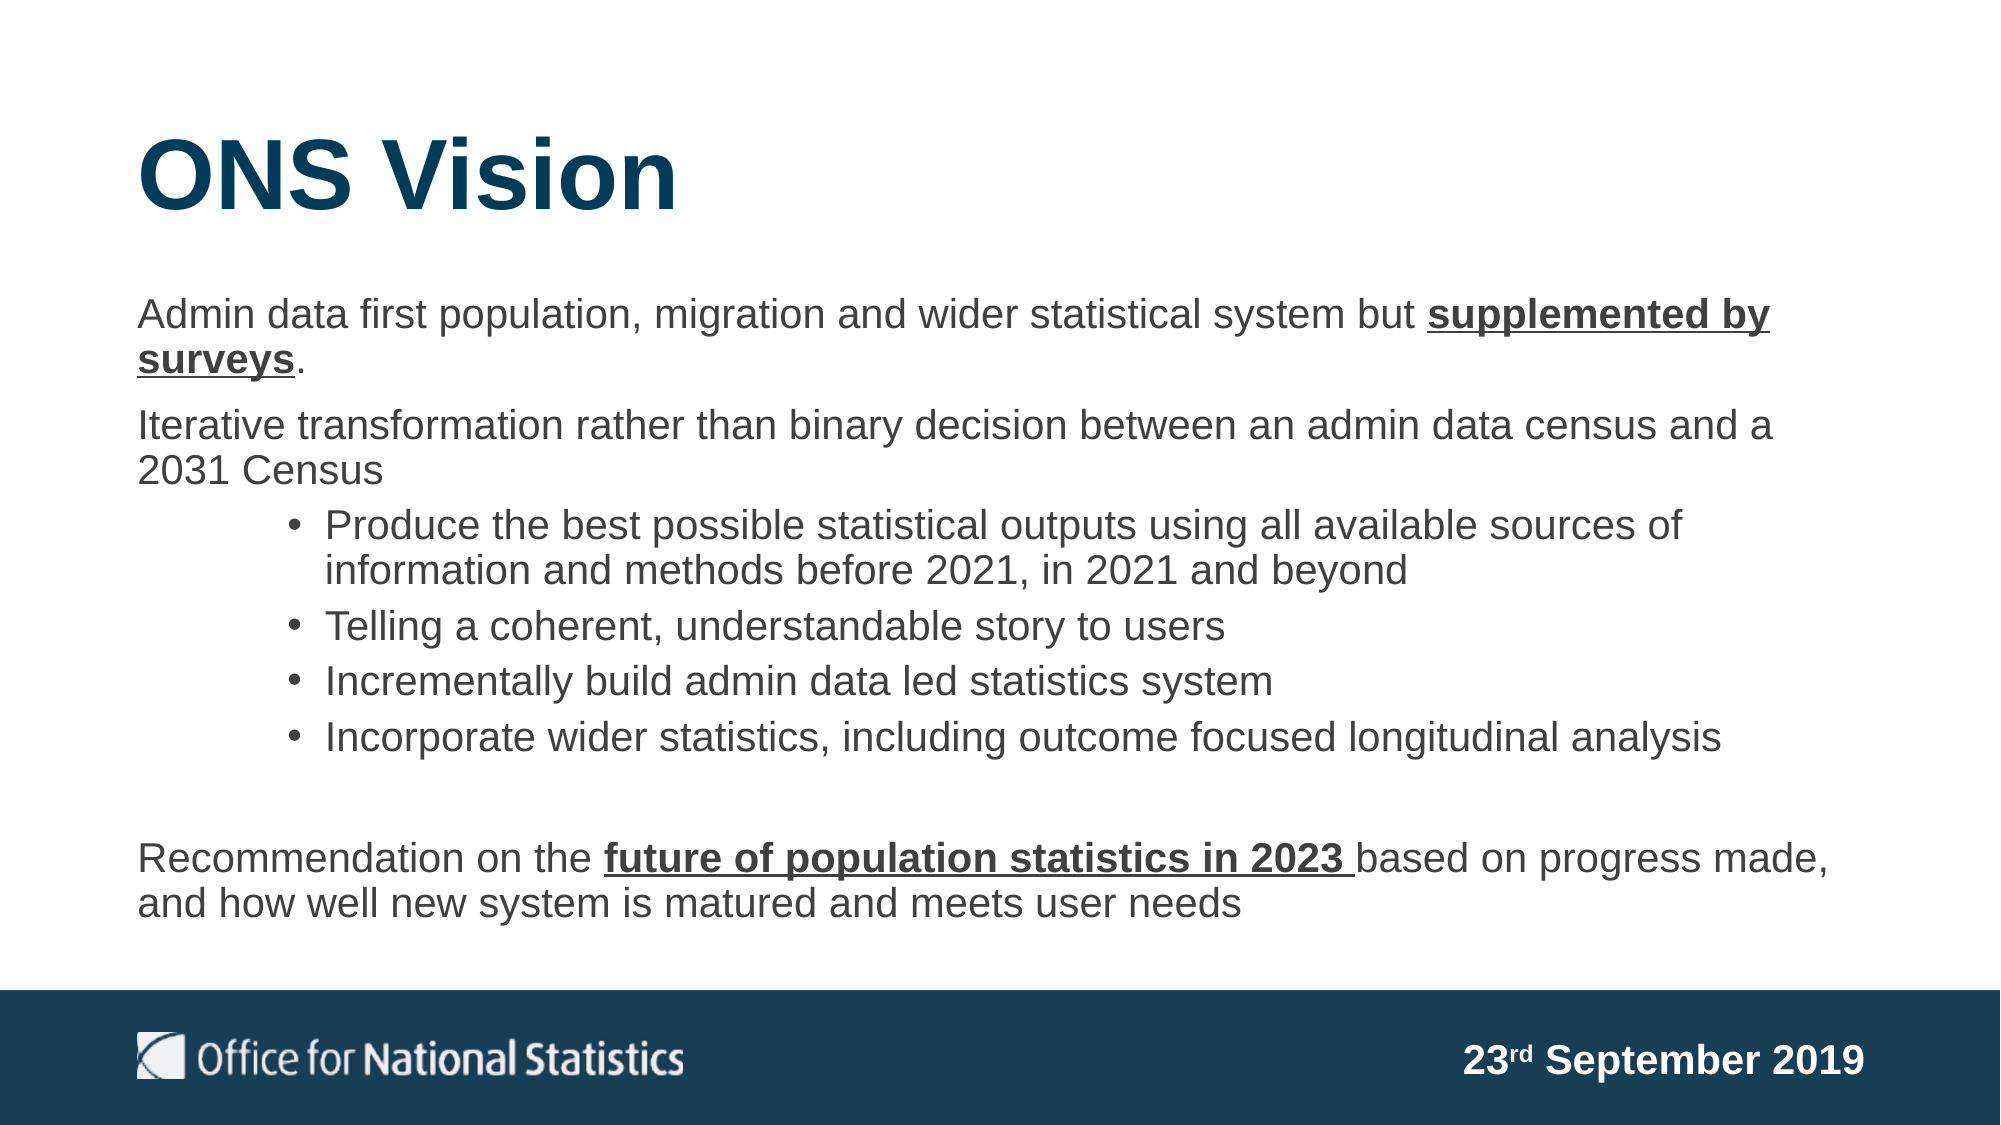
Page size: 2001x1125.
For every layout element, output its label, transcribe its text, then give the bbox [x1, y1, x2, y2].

footer 23rd September 2019 [1235, 1025, 1866, 1086]
list Admin data first population, migration and wider statistical system but supplemented by surveys. Iterative transformation rather than binary decision between an admin data census and a 2031 Census Produce the best possible statistical outputs using all available sources of information and methods before 2021, in 2021 and beyond Telling a coherent, understandable story to users Incrementally build admin data led statistics system Incorporate wider statistics, including outcome focused longitudinal analysis Recommendation on the future of population statistics in 2023 based on progress made, and how well new system is matured and meets user needs [137, 285, 1863, 1021]
title ONS Vision [137, 115, 1863, 241]
